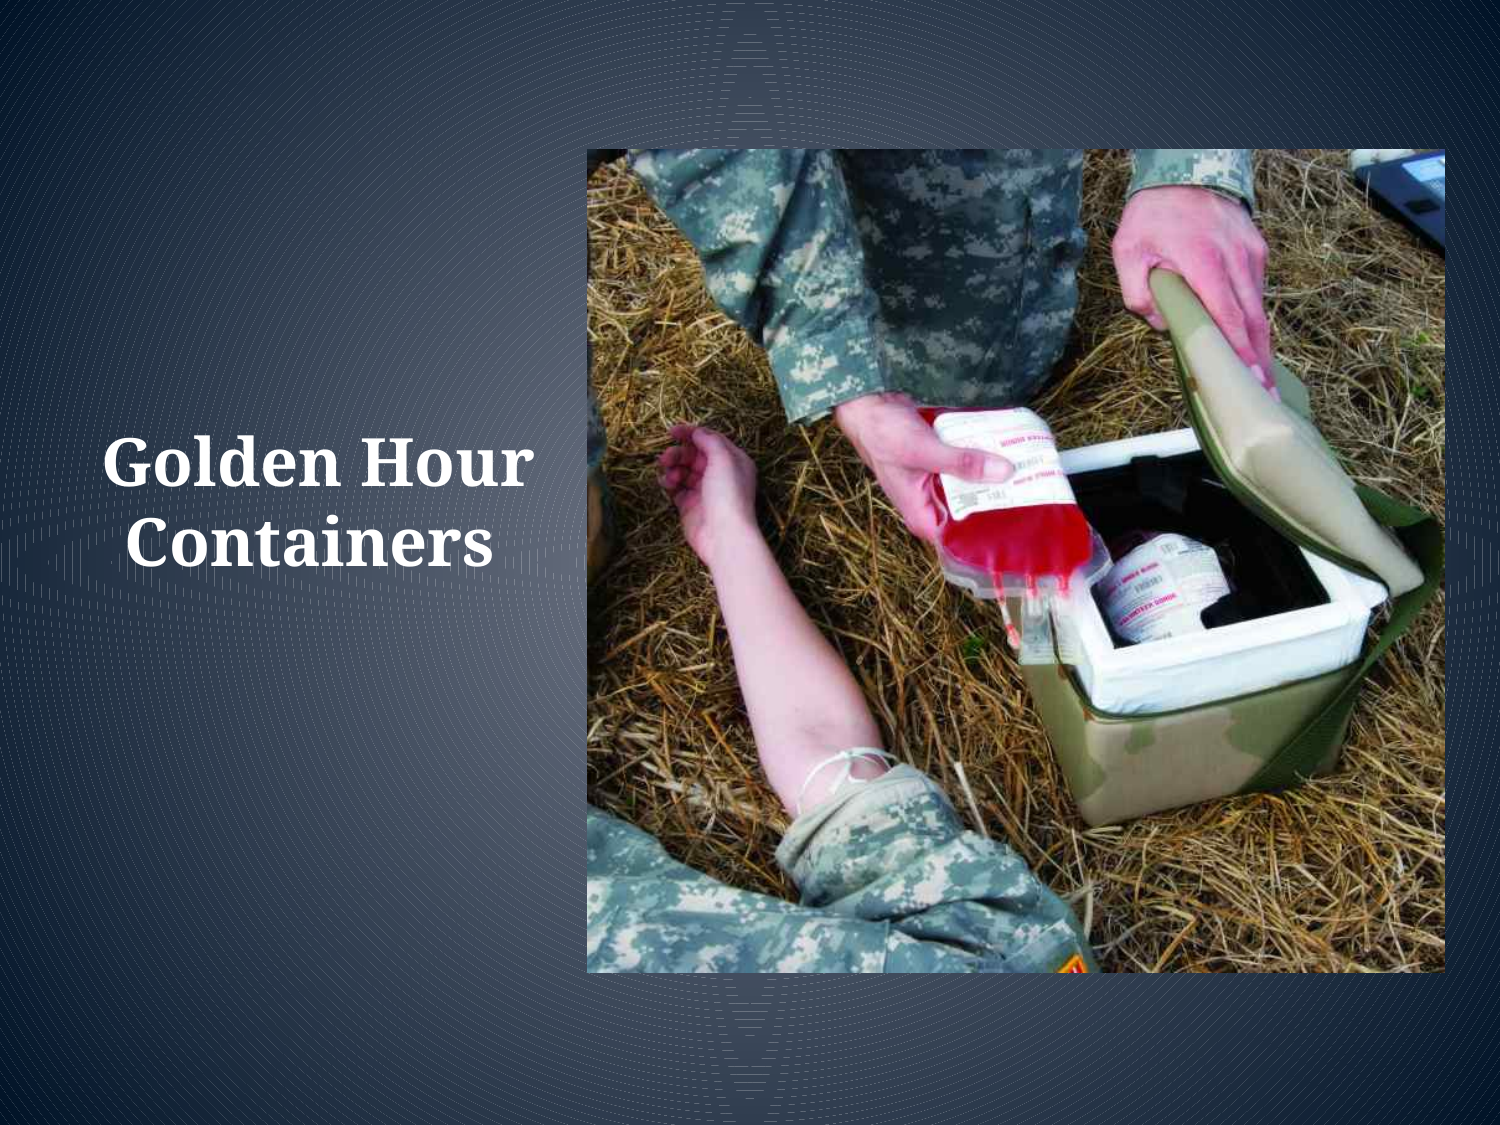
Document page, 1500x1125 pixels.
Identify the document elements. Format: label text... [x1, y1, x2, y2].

text_box Golden Hour Containers [86, 412, 551, 588]
picture [587, 149, 1445, 973]
